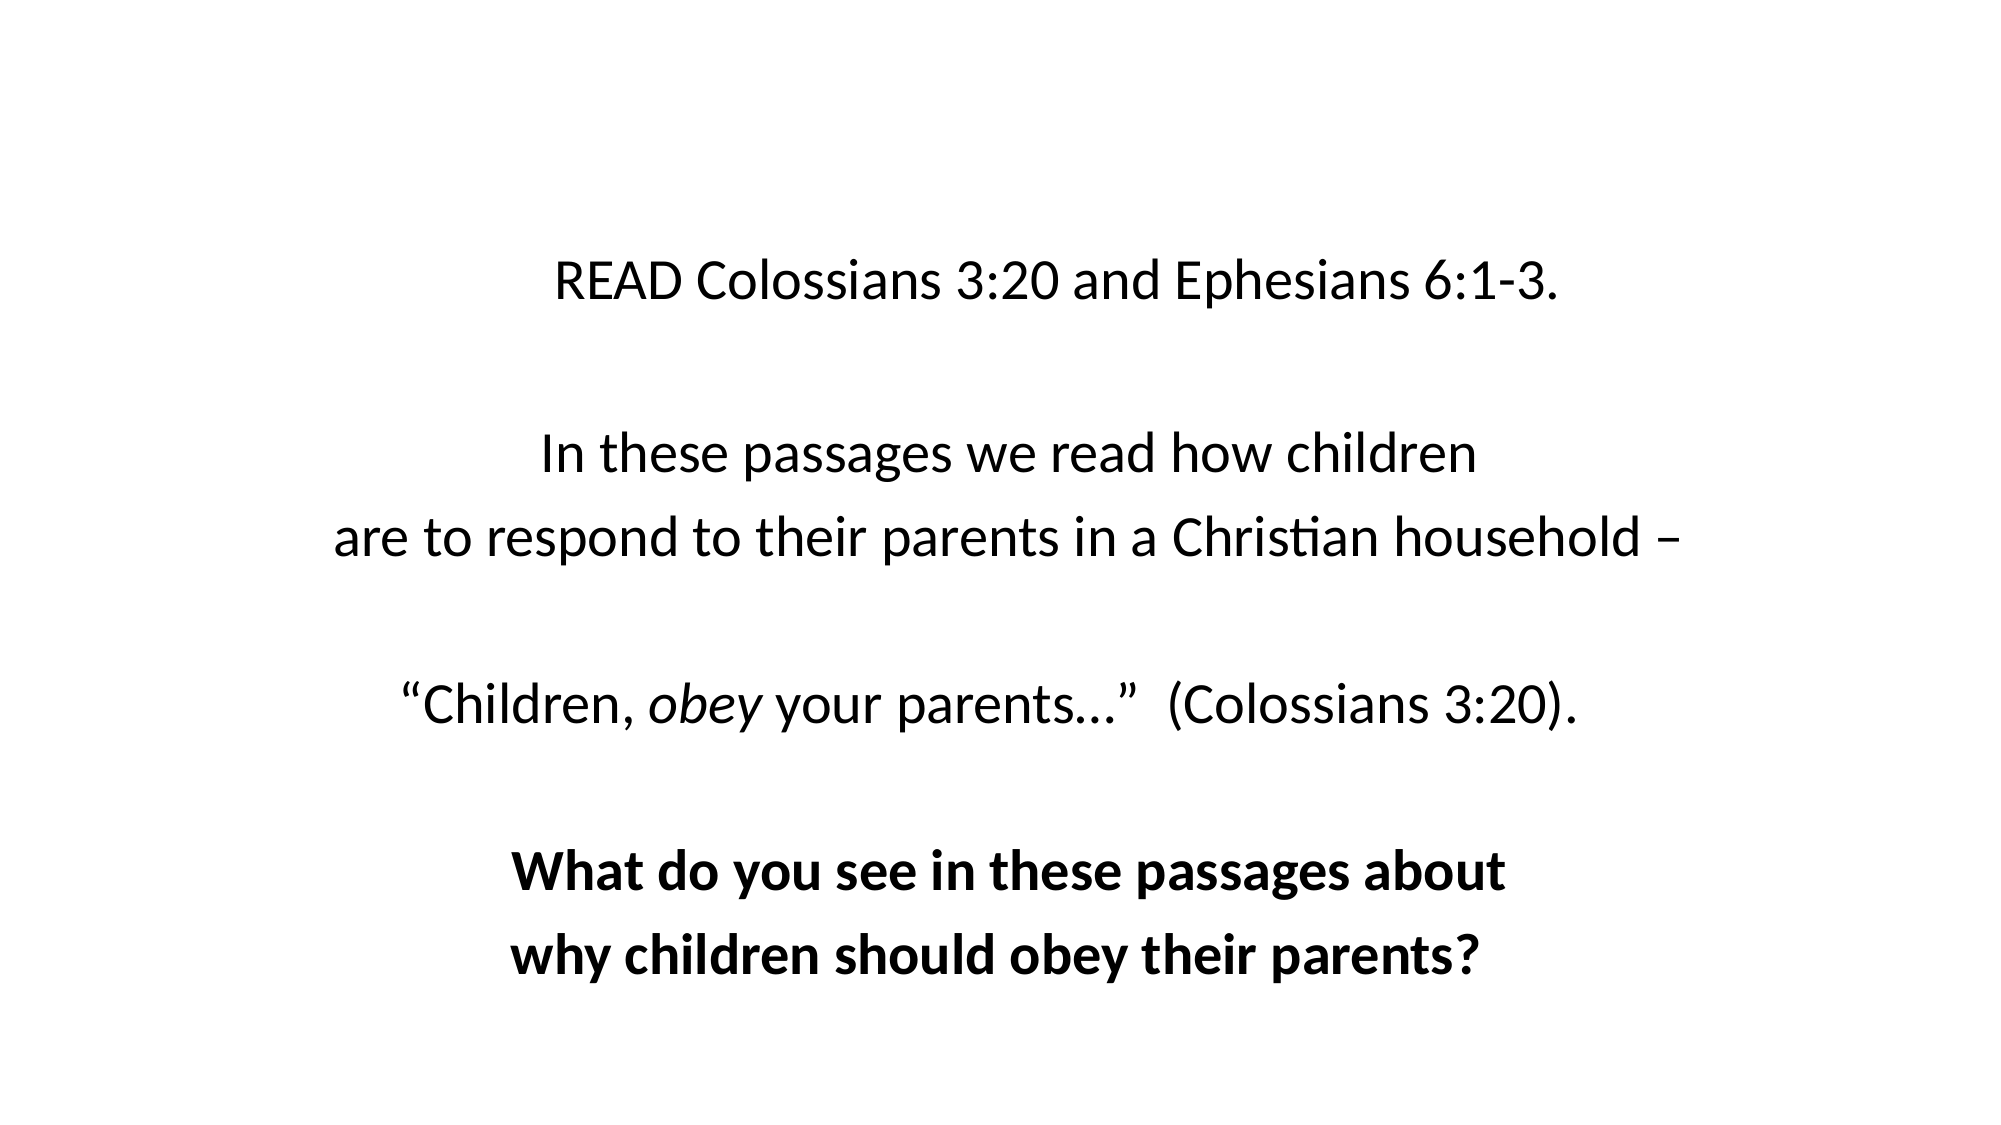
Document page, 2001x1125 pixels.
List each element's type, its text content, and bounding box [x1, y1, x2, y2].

list READ Colossians 3:20 and Ephesians 6:1-3. In these passages we read how children are to respond to their parents in a Christian household – “Children, obey your parents…” (Colossians 3:20). What do you see in these passages about why children should obey their parents? [86, 129, 1946, 1032]
